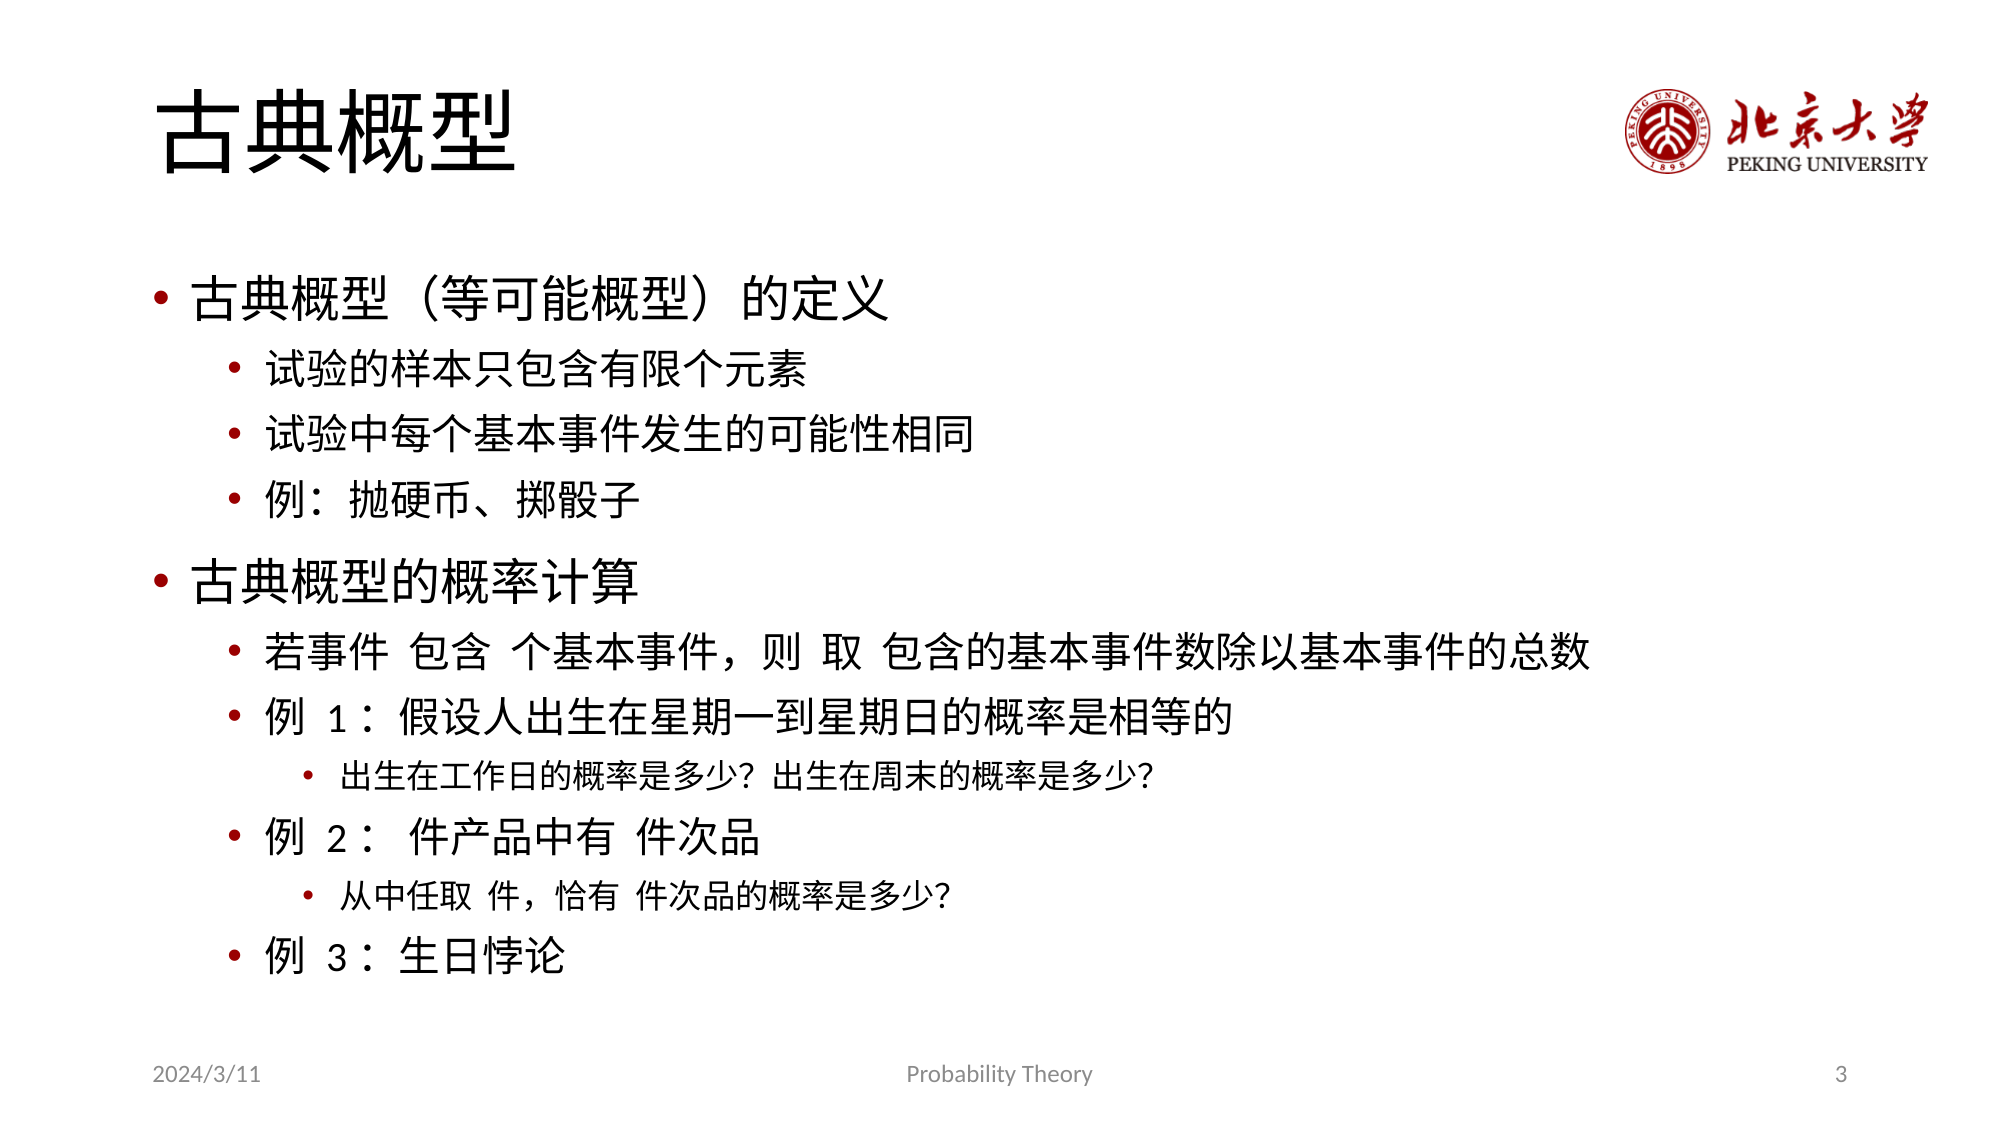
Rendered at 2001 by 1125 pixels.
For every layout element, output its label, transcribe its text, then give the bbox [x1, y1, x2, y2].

footer Probability Theory [662, 1042, 1338, 1103]
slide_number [137, 1042, 588, 1103]
slide_number 3 [1412, 1042, 1863, 1103]
picture [1863, 89, 1928, 174]
title 古典概型 [137, 27, 1863, 246]
